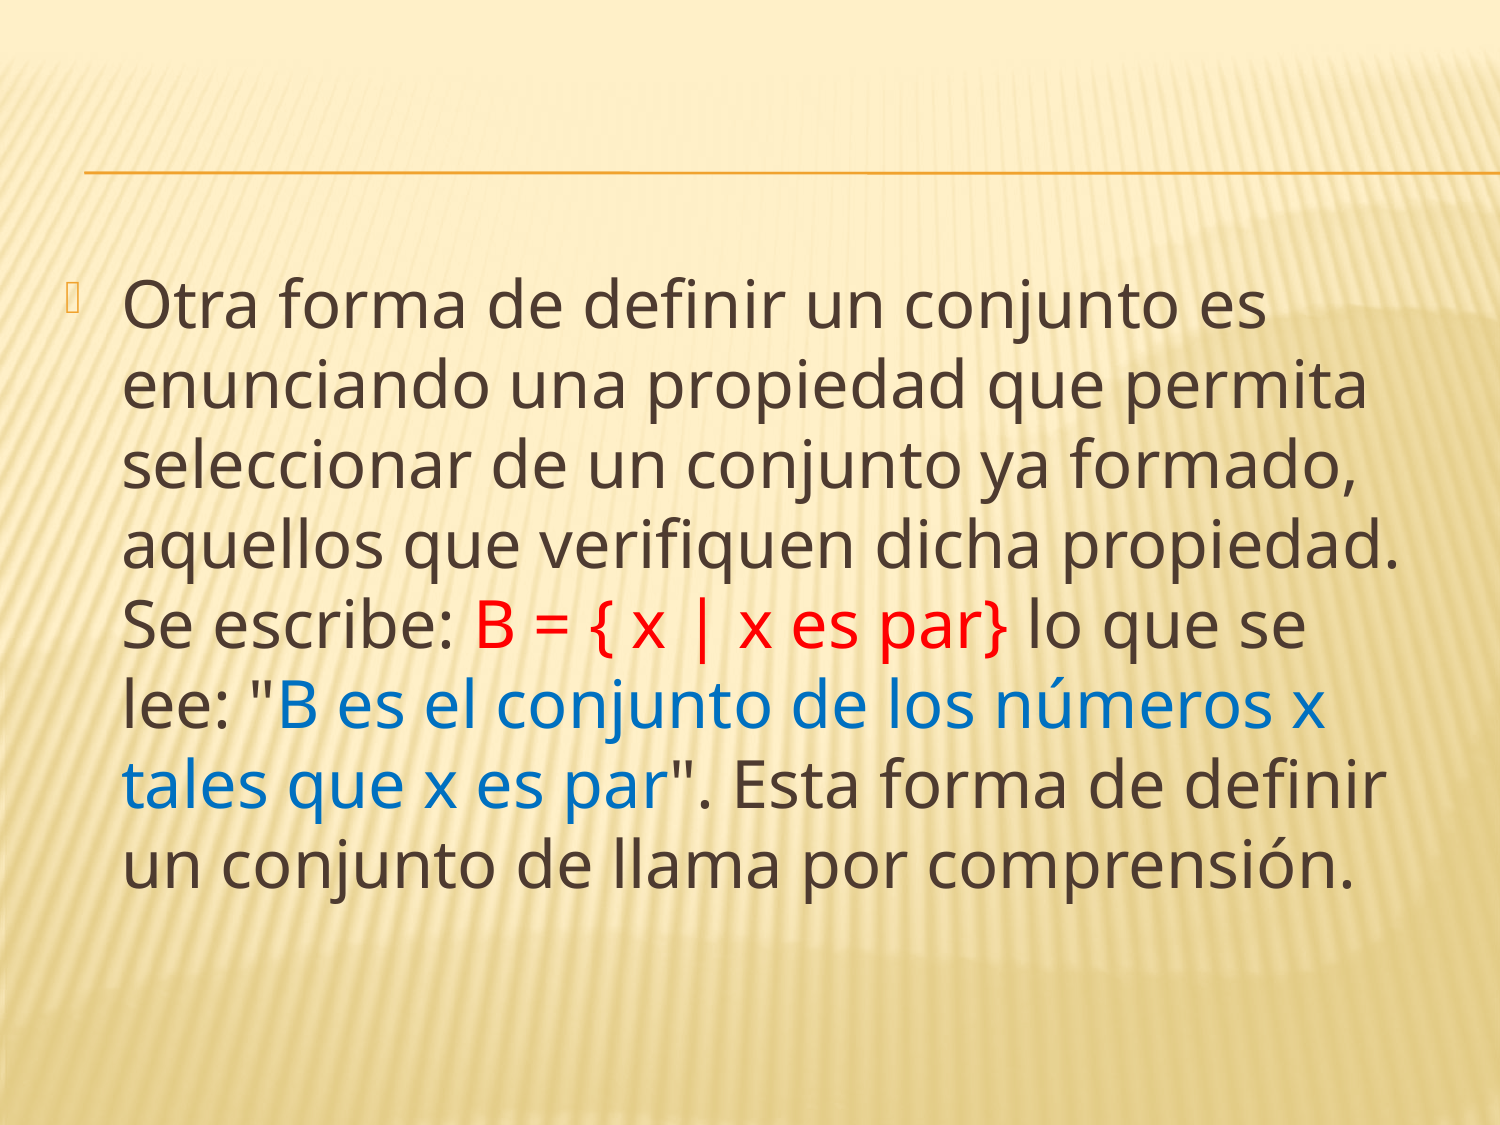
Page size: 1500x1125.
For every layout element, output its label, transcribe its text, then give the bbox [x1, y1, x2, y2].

list Otra forma de definir un conjunto es enunciando una propiedad que permita seleccionar de un conjunto ya formado, aquellos que verifiquen dicha propiedad. Se escribe: B = { x | x es par} lo que se lee: "B es el conjunto de los números x tales que x es par". Esta forma de definir un conjunto de llama por comprensión. [50, 254, 1475, 998]
